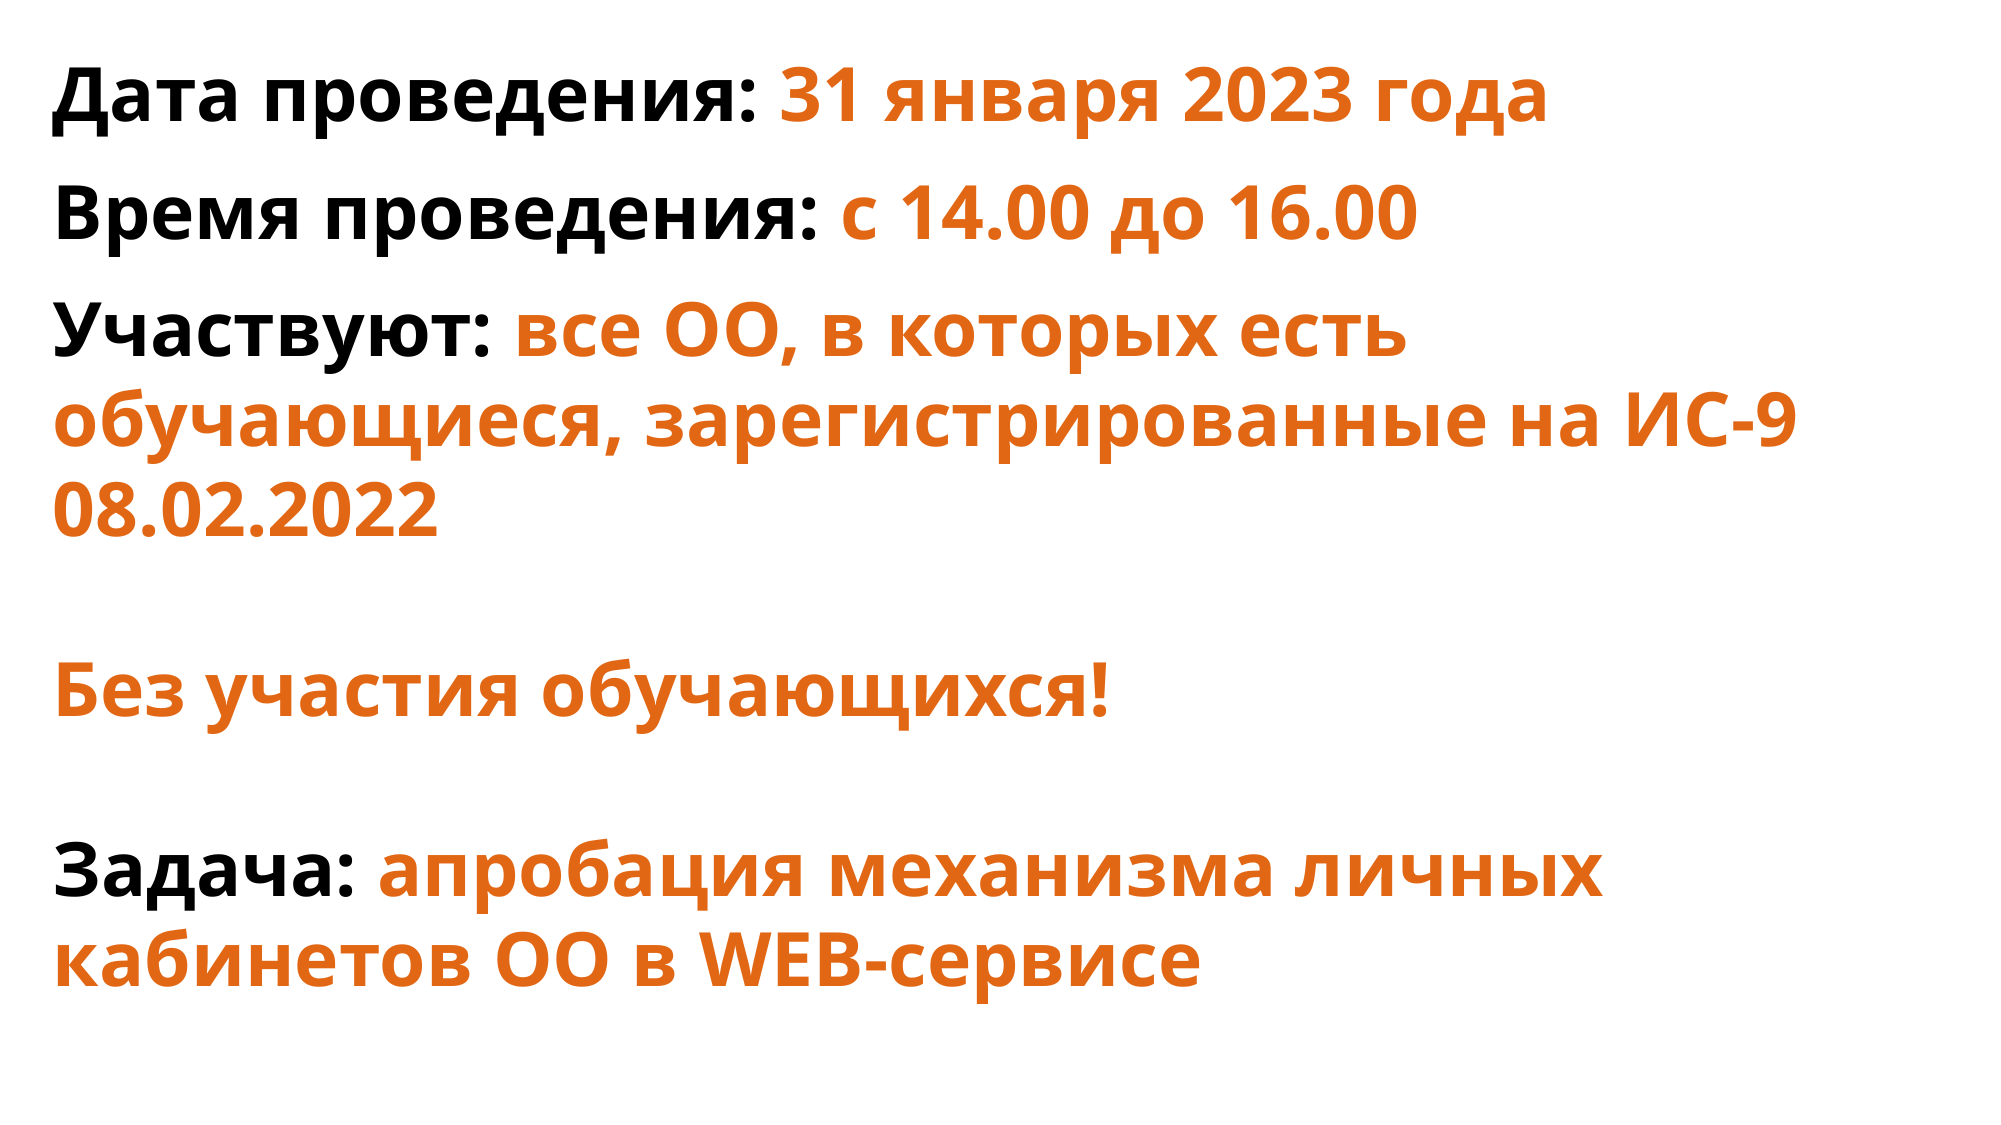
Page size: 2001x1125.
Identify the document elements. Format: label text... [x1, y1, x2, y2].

text_box Дата проведения: 31 января 2023 года Время проведения: с 14.00 до 16.00 Участвуют: все ОО, в которых есть обучающиеся, зарегистрированные на ИС-9 08.02.2022 Без участия обучающихся! Задача: апробация механизма личных кабинетов ОО в WEB-сервисе [38, 39, 2000, 1125]
